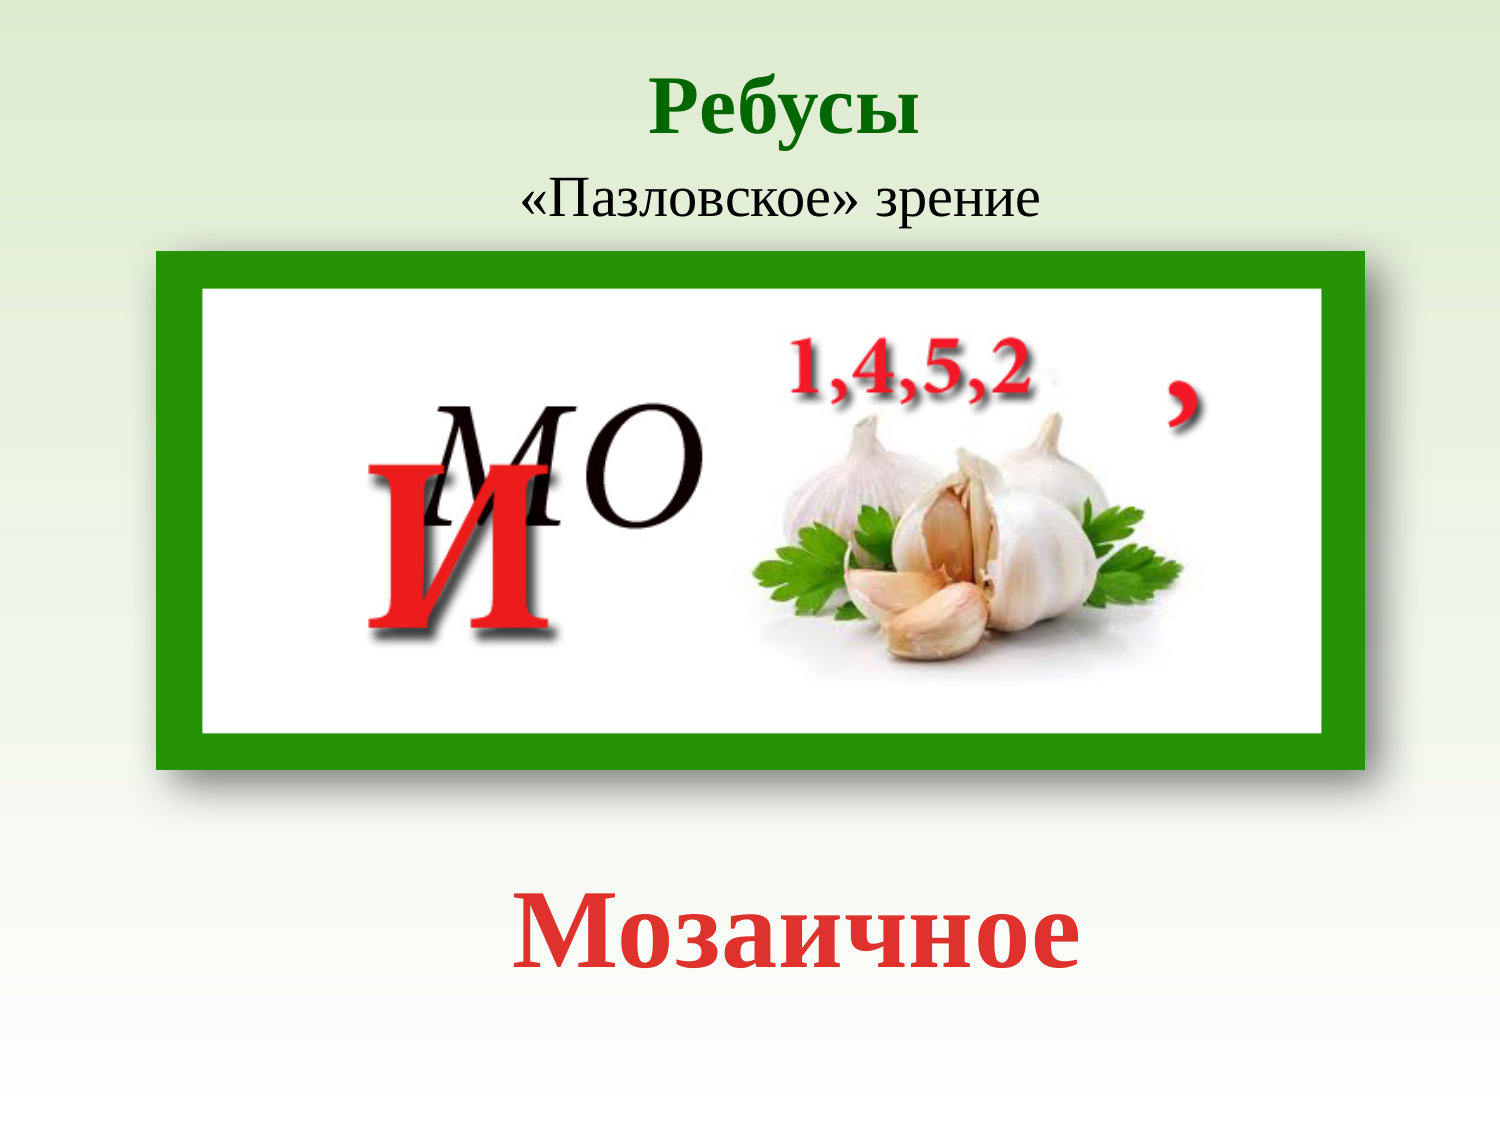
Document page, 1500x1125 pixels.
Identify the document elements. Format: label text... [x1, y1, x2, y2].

text_box Мозаичное [383, 847, 1211, 997]
text_box Ребусы [633, 42, 936, 150]
text_box «Пазловское» зрение [504, 150, 1057, 233]
picture [156, 251, 1365, 770]
